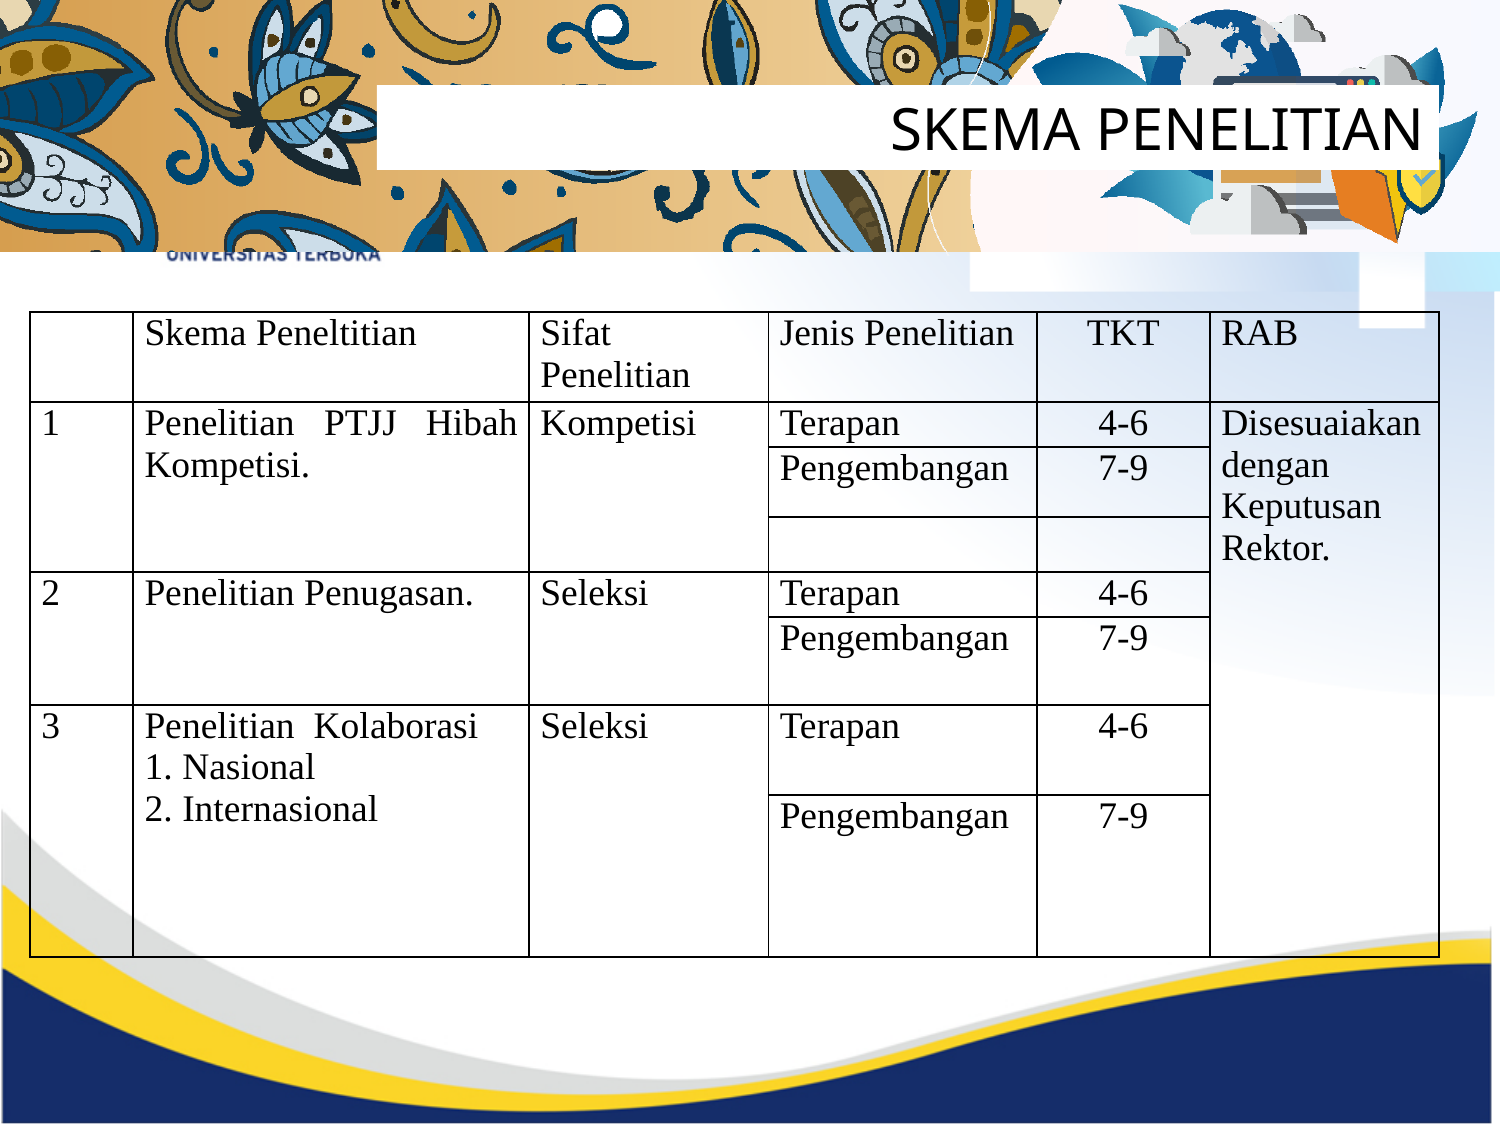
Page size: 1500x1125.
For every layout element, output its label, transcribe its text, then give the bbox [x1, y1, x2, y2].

table_cell 7-9 [1038, 448, 1209, 516]
table_cell 1 [31, 403, 132, 571]
table_cell [769, 518, 1036, 571]
table_header Sifat Penelitian [530, 313, 768, 401]
table_header RAB [1211, 313, 1438, 401]
table_cell Terapan [769, 706, 1036, 794]
table_cell 3 [31, 706, 132, 956]
table_cell Penelitian Kolaborasi 1. Nasional 2. Internasional [134, 706, 528, 956]
table_header Jenis Penelitian [769, 313, 1036, 401]
table_cell Seleksi [530, 706, 768, 956]
table_cell Pengembangan [769, 796, 1036, 956]
table_cell Pengembangan [769, 618, 1036, 704]
table_cell Penelitian PTJJ Hibah Kompetisi. [134, 403, 528, 571]
table_cell 4-6 [1038, 403, 1209, 446]
picture [0, 0, 1500, 1125]
table_cell Terapan [769, 573, 1036, 616]
table_header Skema Peneltitian [134, 313, 528, 401]
table_cell Disesuaiakan dengan Keputusan Rektor. [1211, 403, 1438, 956]
table_cell Seleksi [530, 573, 768, 704]
table_cell Penelitian Penugasan. [134, 573, 528, 704]
table_cell Kompetisi [530, 403, 768, 571]
table_cell 4-6 [1038, 706, 1209, 794]
table_header TKT [1038, 313, 1209, 401]
table_cell 4-6 [1038, 573, 1209, 616]
table_cell [1038, 518, 1209, 571]
table_cell Pengembangan [769, 448, 1036, 516]
table_cell Terapan [769, 403, 1036, 446]
table_header [31, 313, 132, 401]
table_cell 2 [31, 573, 132, 704]
table_cell 7-9 [1038, 796, 1209, 956]
table_cell 7-9 [1038, 618, 1209, 704]
